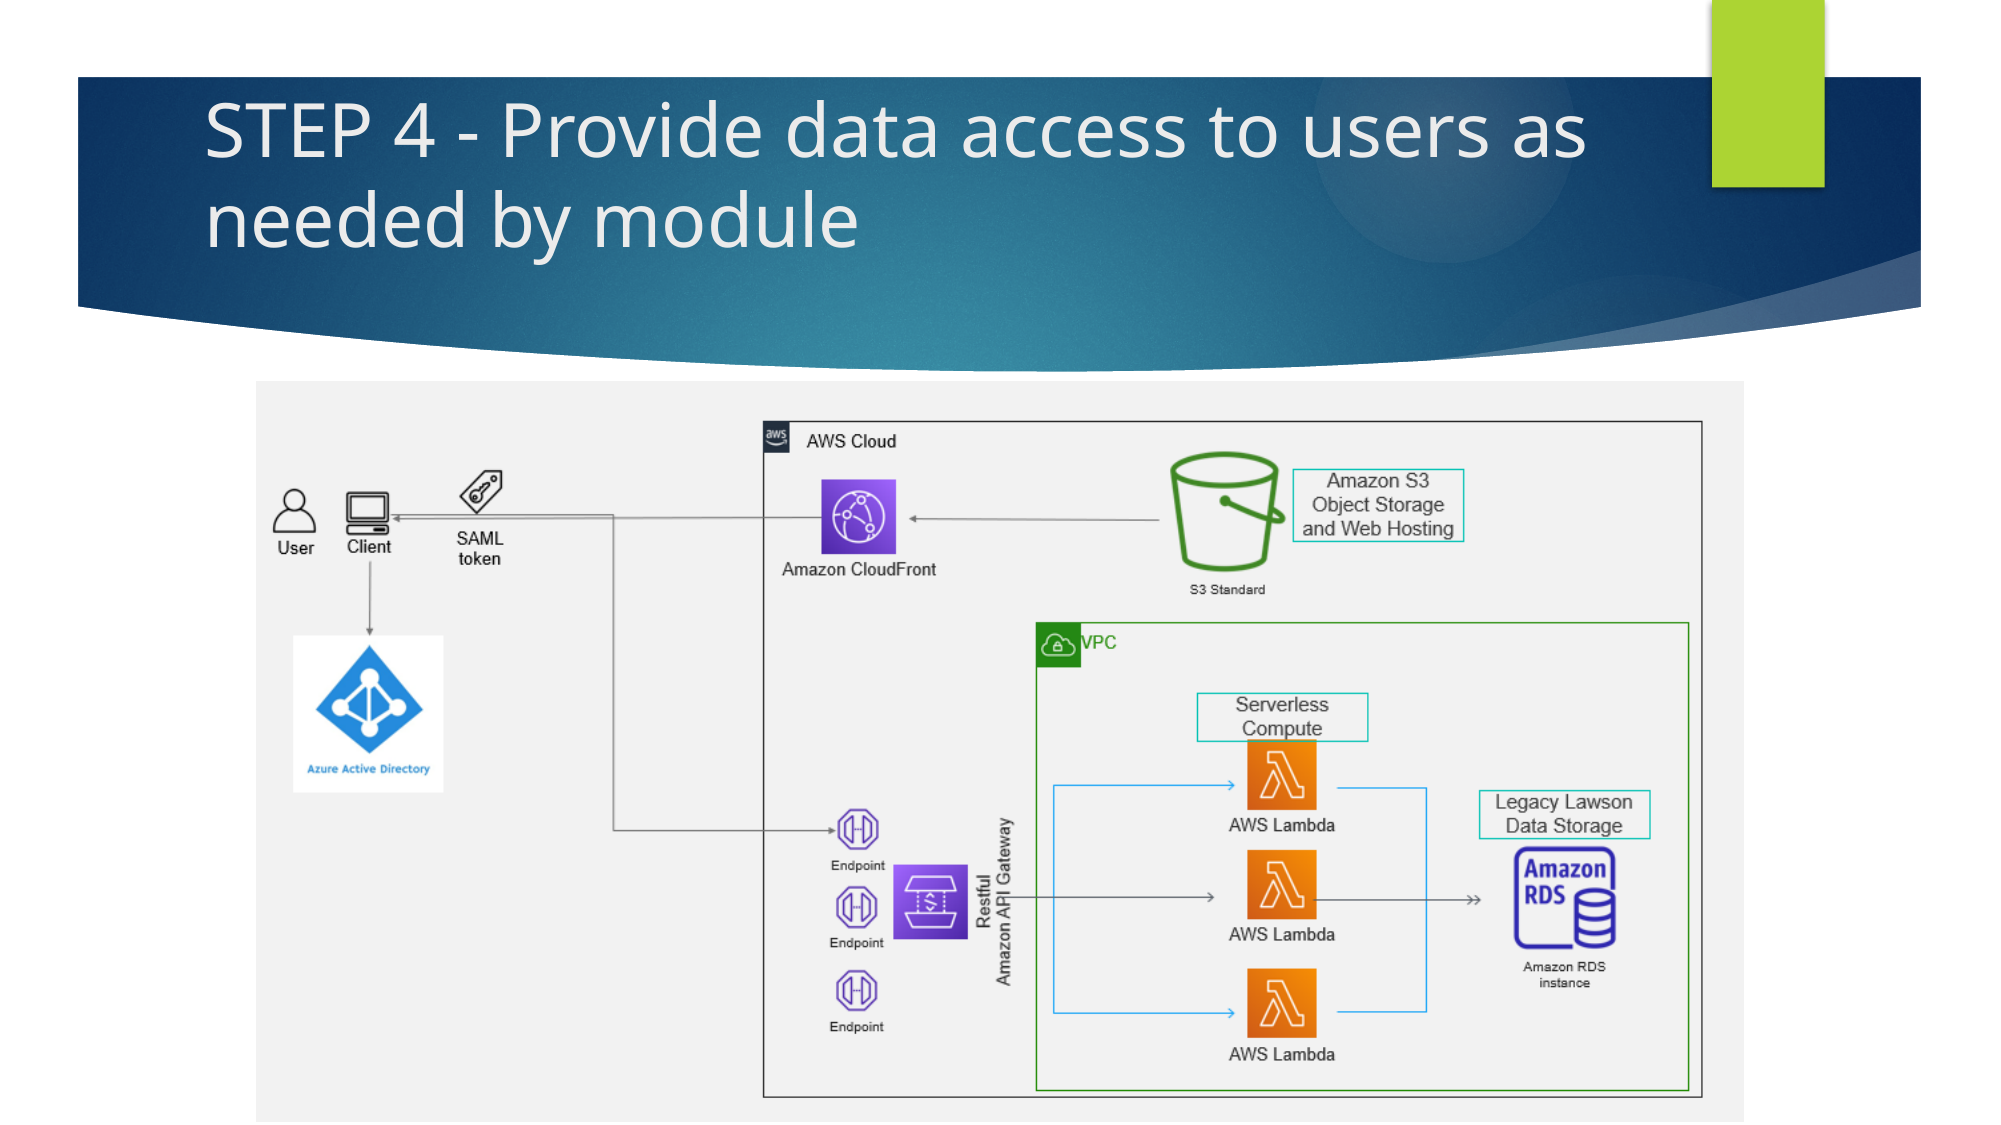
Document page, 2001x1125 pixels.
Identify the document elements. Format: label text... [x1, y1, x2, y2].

picture [256, 381, 1744, 1122]
title STEP 4 - Provide data access to users as needed by module [189, 159, 1627, 276]
